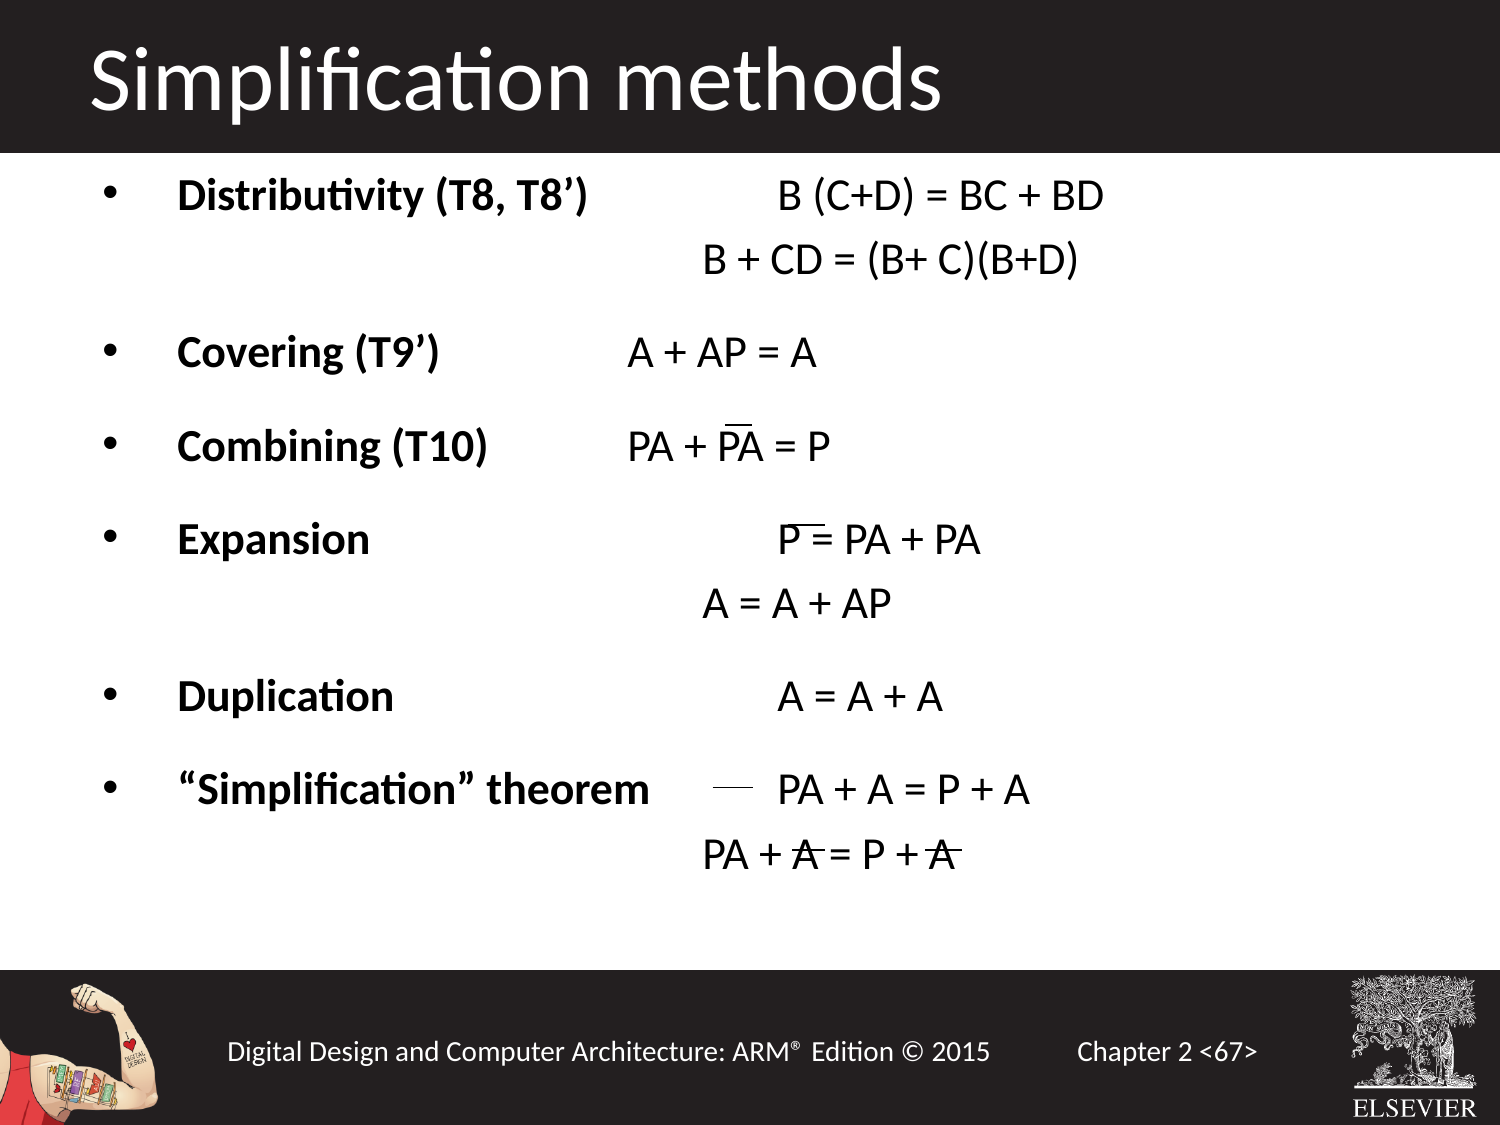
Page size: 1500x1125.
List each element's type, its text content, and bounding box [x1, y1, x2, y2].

picture [0, 979, 163, 1125]
picture [1350, 974, 1477, 1117]
text_box Simplification methods [75, 11, 1375, 136]
text_box Distributivity (T8, T8’) B (C+D) = BC + BD B + CD = (B+ C)(B+D) Covering (T9’) A + AP = A Combining (T10) PA + PA = P Expansion P = PA + PA A = A + AP Duplication A = A + A “Simplification” theorem PA + A = P + A PA + A = P + A [87, 157, 1417, 970]
